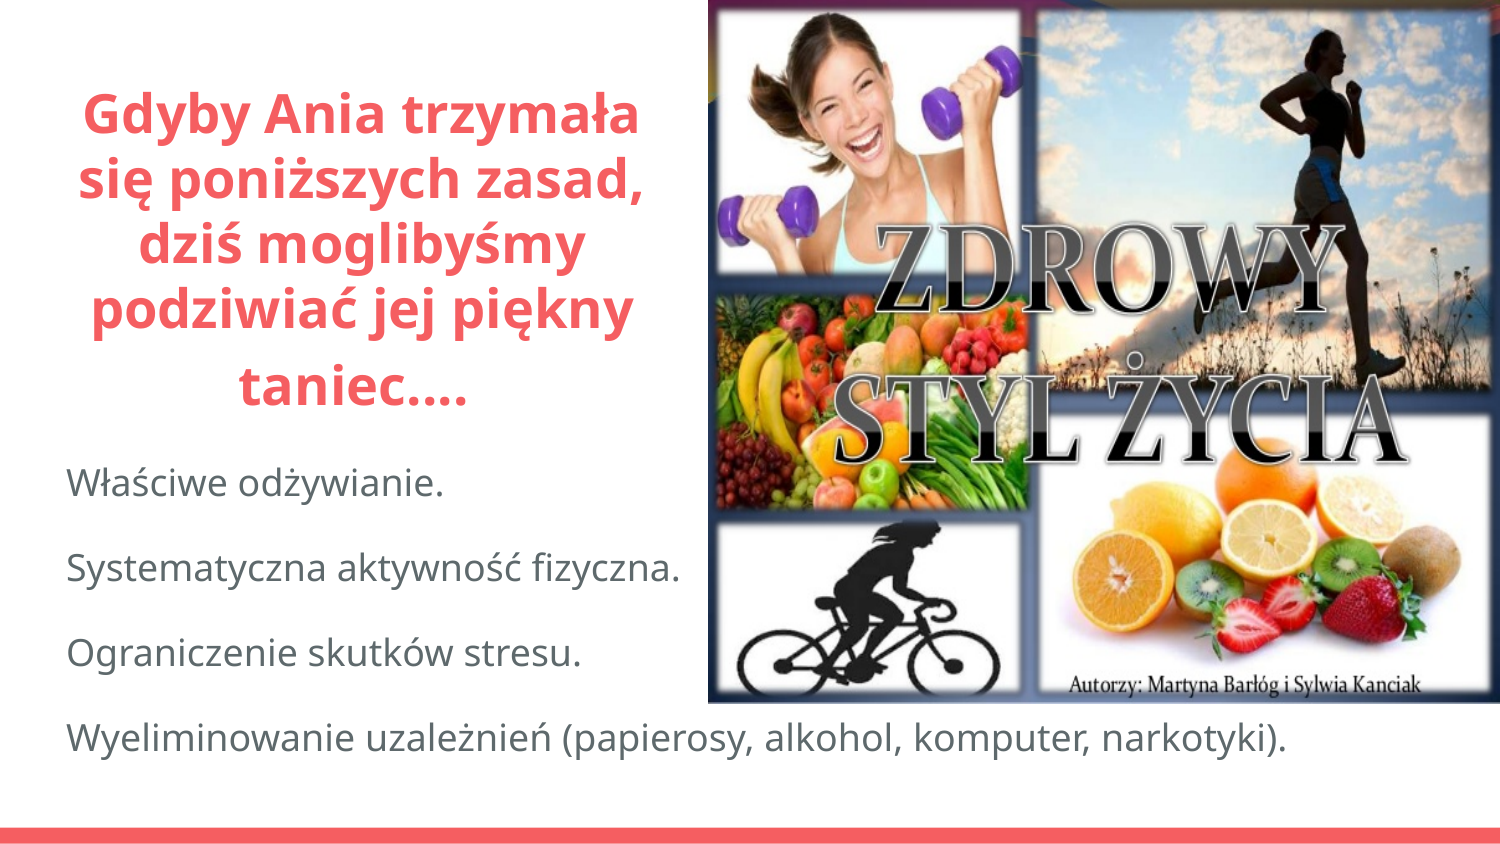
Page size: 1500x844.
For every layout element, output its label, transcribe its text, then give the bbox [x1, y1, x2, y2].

title Gdyby Ania trzymała się poniższych zasad, dziś moglibyśmy podziwiać jej piękny taniec.... [51, 64, 674, 462]
picture [708, 0, 1500, 704]
list Właściwe odżywianie. Systematyczna aktywność fizyczna. Ograniczenie skutków stresu. Wyeliminowanie uzależnień (papierosy, alkohol, komputer, narkotyki). [51, 189, 1449, 750]
